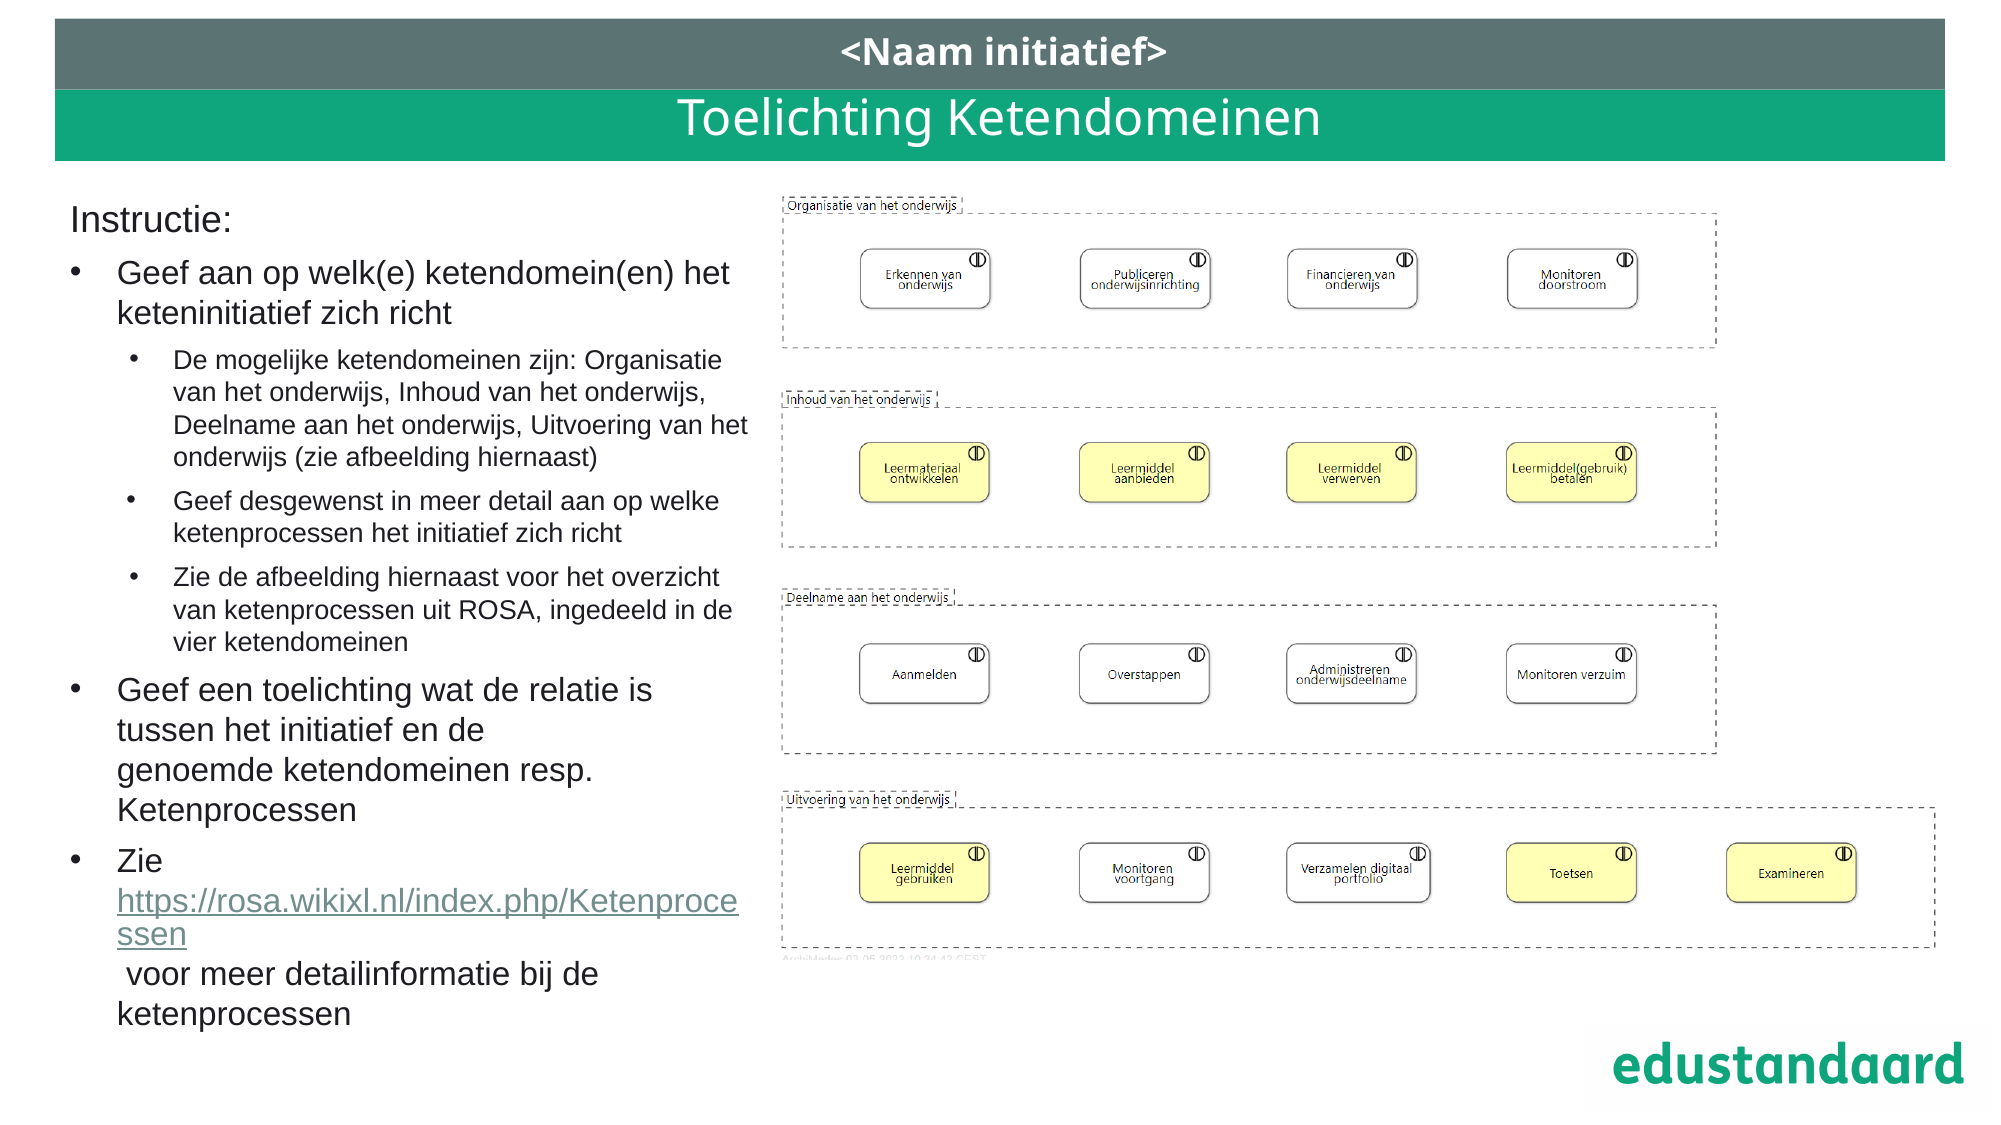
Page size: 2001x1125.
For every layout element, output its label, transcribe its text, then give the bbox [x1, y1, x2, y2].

list <Naam initiatief> [76, 10, 1924, 90]
picture [770, 186, 1946, 960]
list Instructie: Geef aan op welk(e) ketendomein(en) het keteninitiatief zich richt De mogelijke ketendomeinen zijn: Organisatie van het onderwijs, Inhoud van het onderwijs, Deelname aan het onderwijs, Uitvoering van het onderwijs (zie afbeelding hiernaast) Geef desgewenst in meer detail aan op welke ketenprocessen het initiatief zich richt Zie de afbeelding hiernaast voor het overzicht van ketenprocessen uit ROSA, ingedeeld in de vier ketendomeinen Geef een toelichting wat de relatie is tussen het initiatief en de genoemde ketendomeinen resp. Ketenprocessen Zie https://rosa.wikixl.nl/index.php/Ketenprocessen voor meer detailinformatie bij de ketenprocessen [55, 179, 769, 1015]
picture [1584, 1023, 1993, 1113]
title Toelichting Ketendomeinen [55, 89, 1945, 161]
